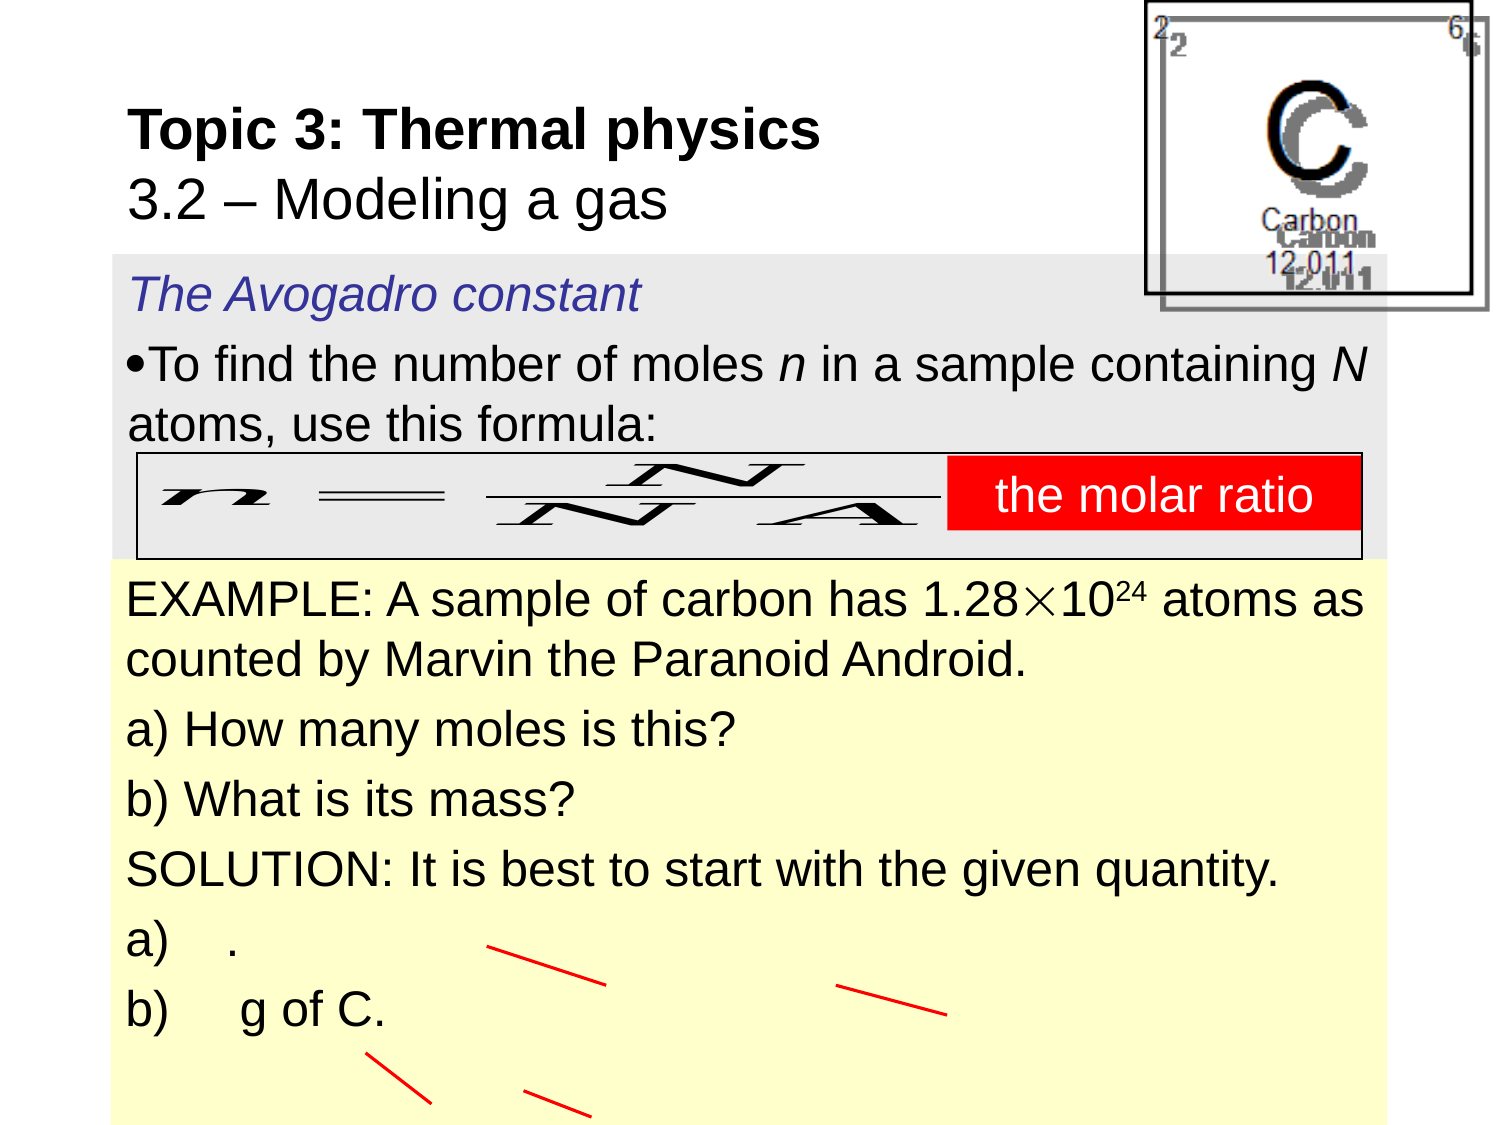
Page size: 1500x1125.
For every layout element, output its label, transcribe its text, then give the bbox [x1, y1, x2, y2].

text_box The Avogadro constant To find the number of moles n in a sample containing N atoms, use this formula: [112, 254, 1388, 560]
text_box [523, 1090, 592, 1118]
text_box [526, 905, 567, 1026]
text_box Topic 3: Thermal physics 3.2 – Modeling a gas [112, 87, 1139, 235]
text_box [137, 452, 1363, 560]
picture [1144, 0, 1477, 299]
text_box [835, 985, 948, 1016]
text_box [365, 1052, 432, 1105]
